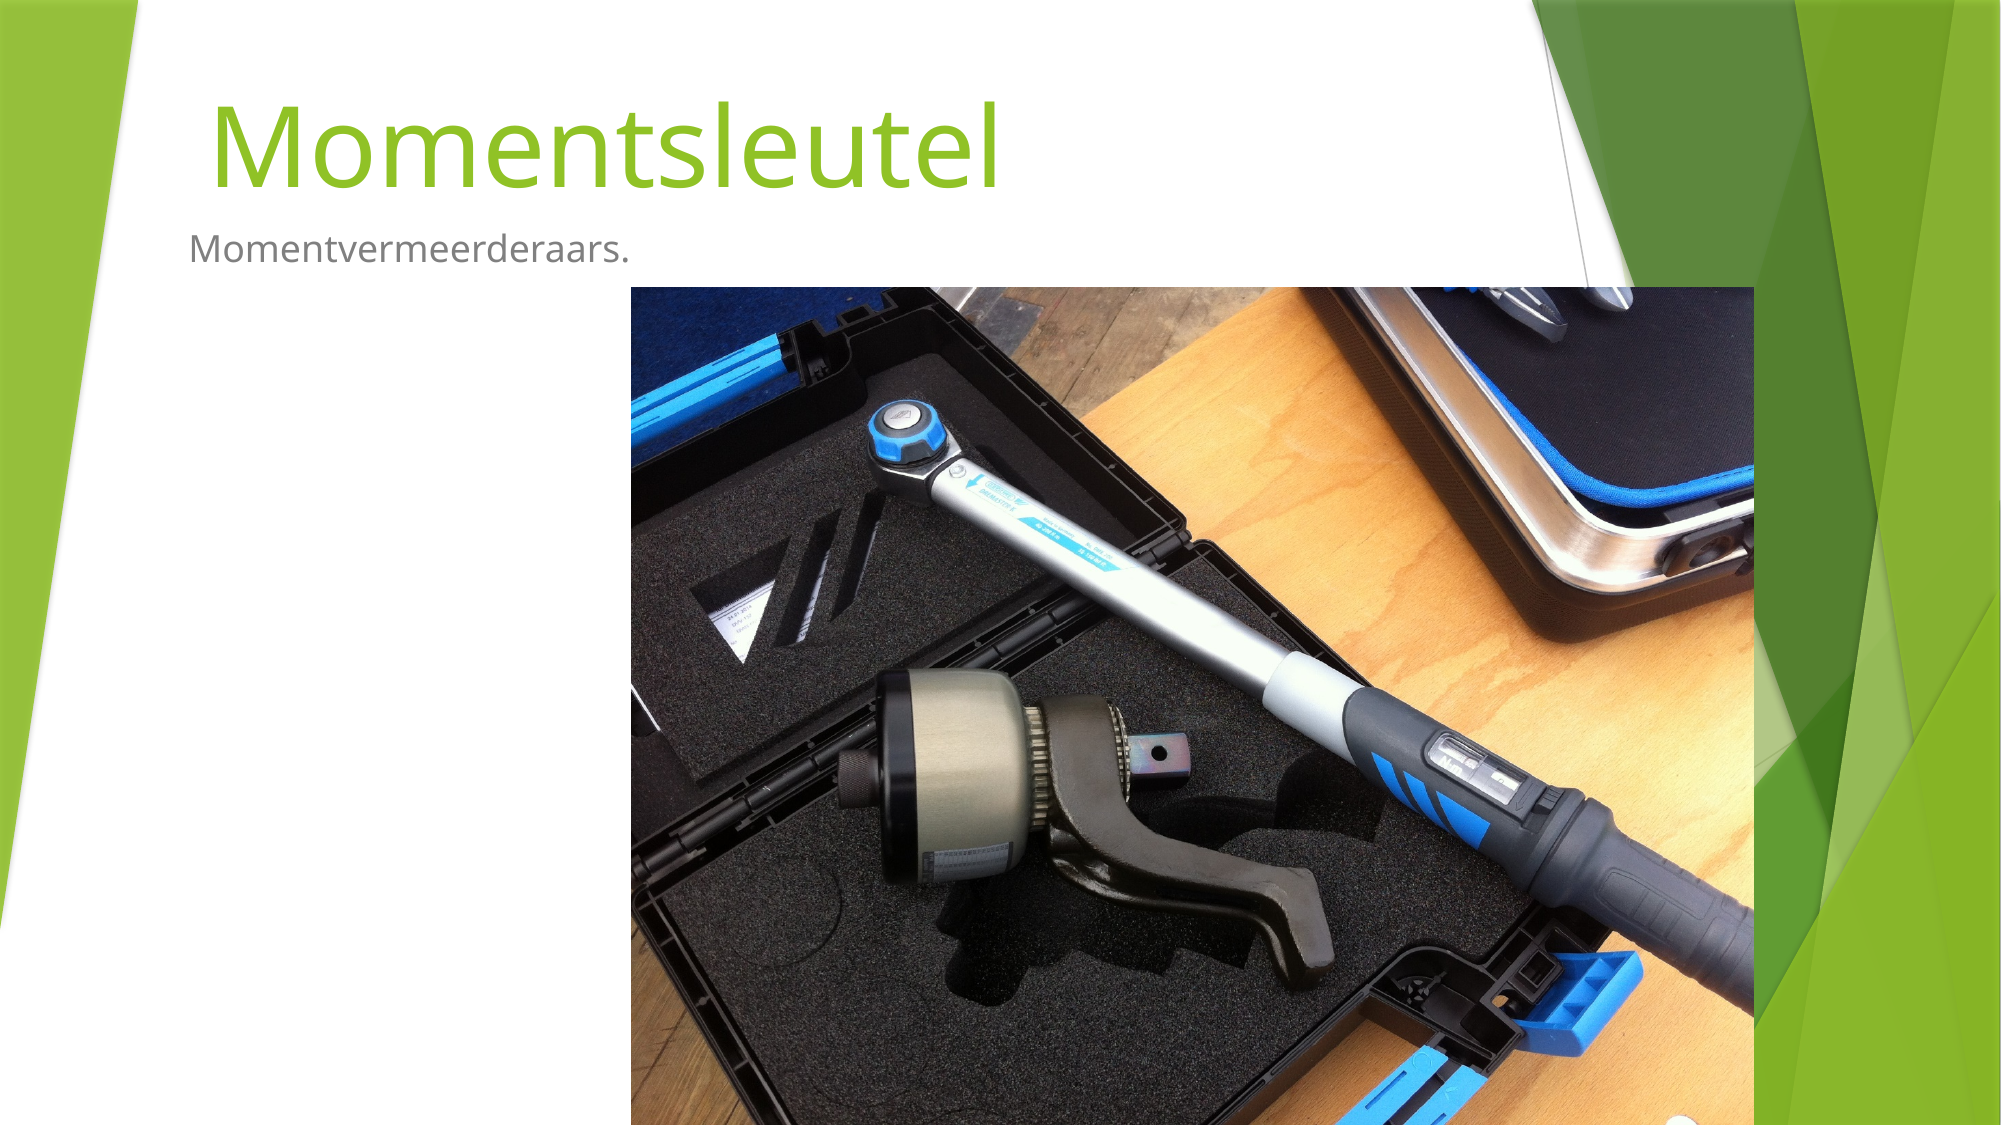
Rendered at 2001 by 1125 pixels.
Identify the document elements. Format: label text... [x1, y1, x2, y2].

subtitle Momentvermeerderaars. [173, 217, 1374, 389]
title Momentsleutel [192, 24, 1467, 218]
picture [631, 286, 1754, 1125]
